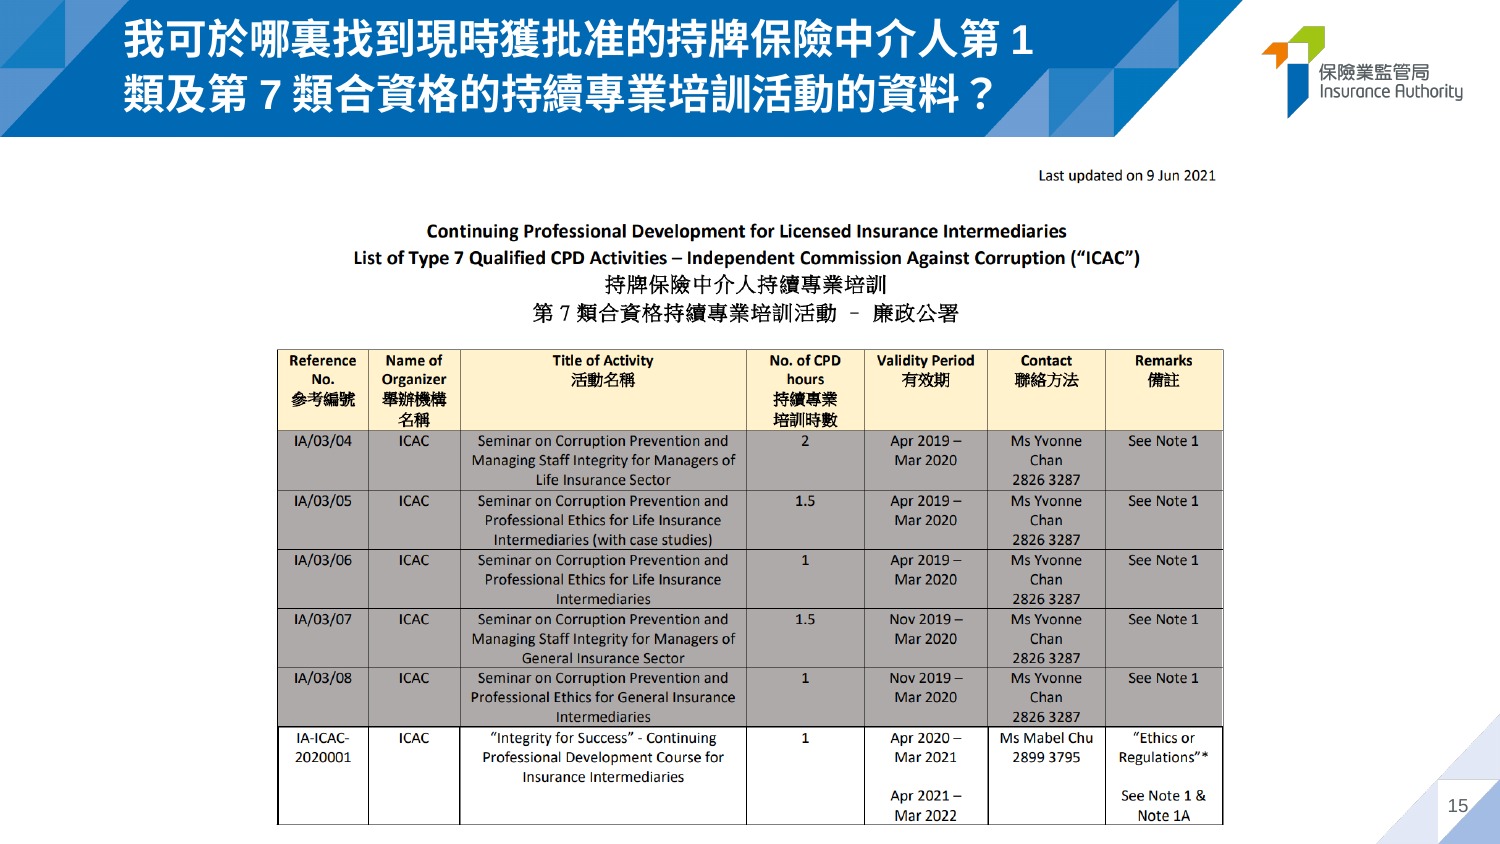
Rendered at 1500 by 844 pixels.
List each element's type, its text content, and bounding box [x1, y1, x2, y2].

picture [1376, 714, 1500, 844]
picture [1258, 23, 1465, 121]
title 我可於哪裏找到現時獲批准的持牌保險中介人第1類及第7類合資格的持續專業培訓活動的資料？ [123, 47, 1074, 136]
picture [0, 0, 1244, 137]
slide_number 15 [1402, 782, 1484, 828]
picture [274, 166, 1226, 827]
